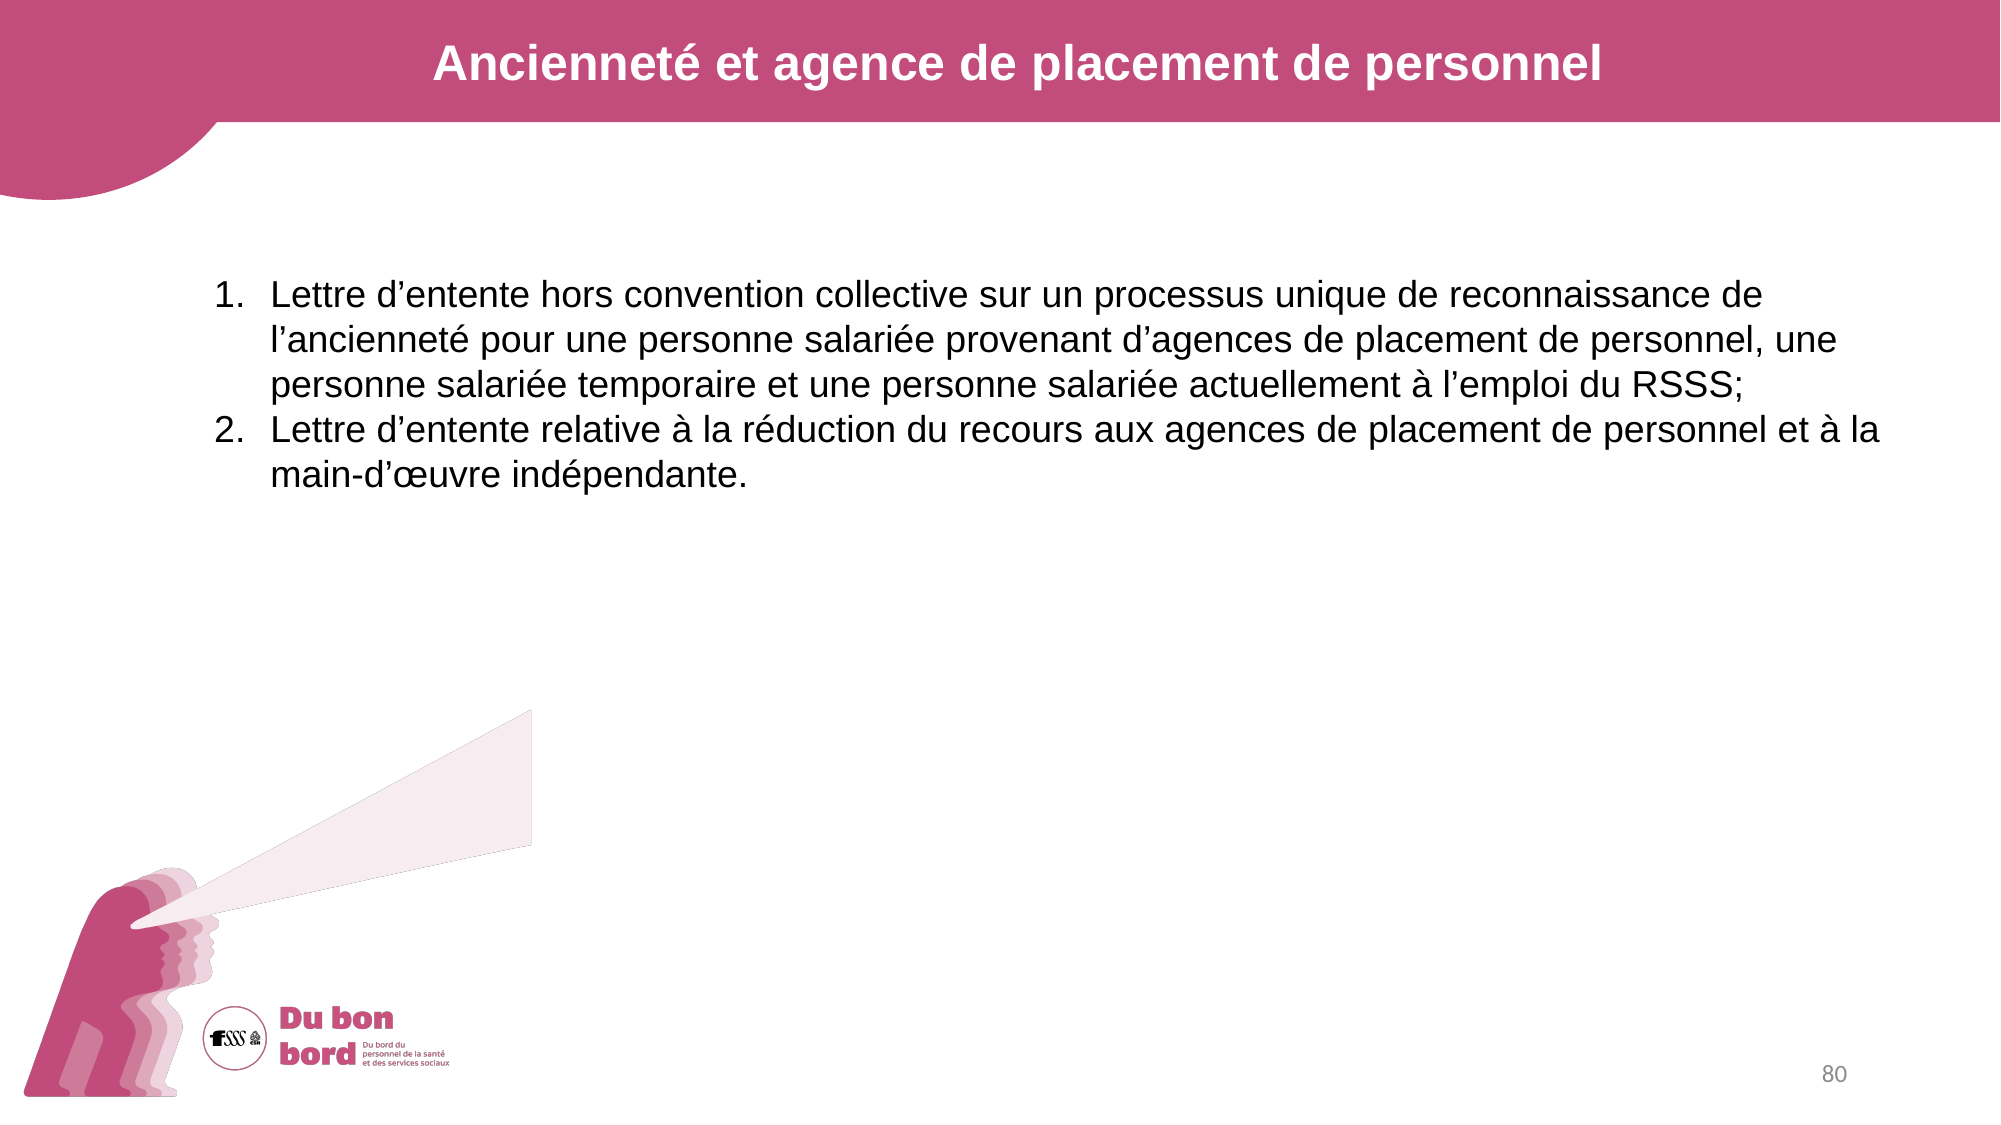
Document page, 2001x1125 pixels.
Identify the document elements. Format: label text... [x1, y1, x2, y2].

text_box [0, 0, 262, 200]
text_box Lettre d’entente hors convention collective sur un processus unique de reconnaissance de l’ancienneté pour une personne salariée provenant d’agences de placement de personnel, une personne salariée temporaire et une personne salariée actuellement à l’emploi du RSSS; Lettre d’entente relative à la réduction du recours aux agences de placement de personnel et à la main-d’œuvre indépendante. [199, 172, 1897, 757]
slide_number 80 [1412, 1042, 1863, 1103]
picture [0, 700, 637, 1106]
text_box Ancienneté et agence de placement de personnel [217, 0, 2000, 123]
